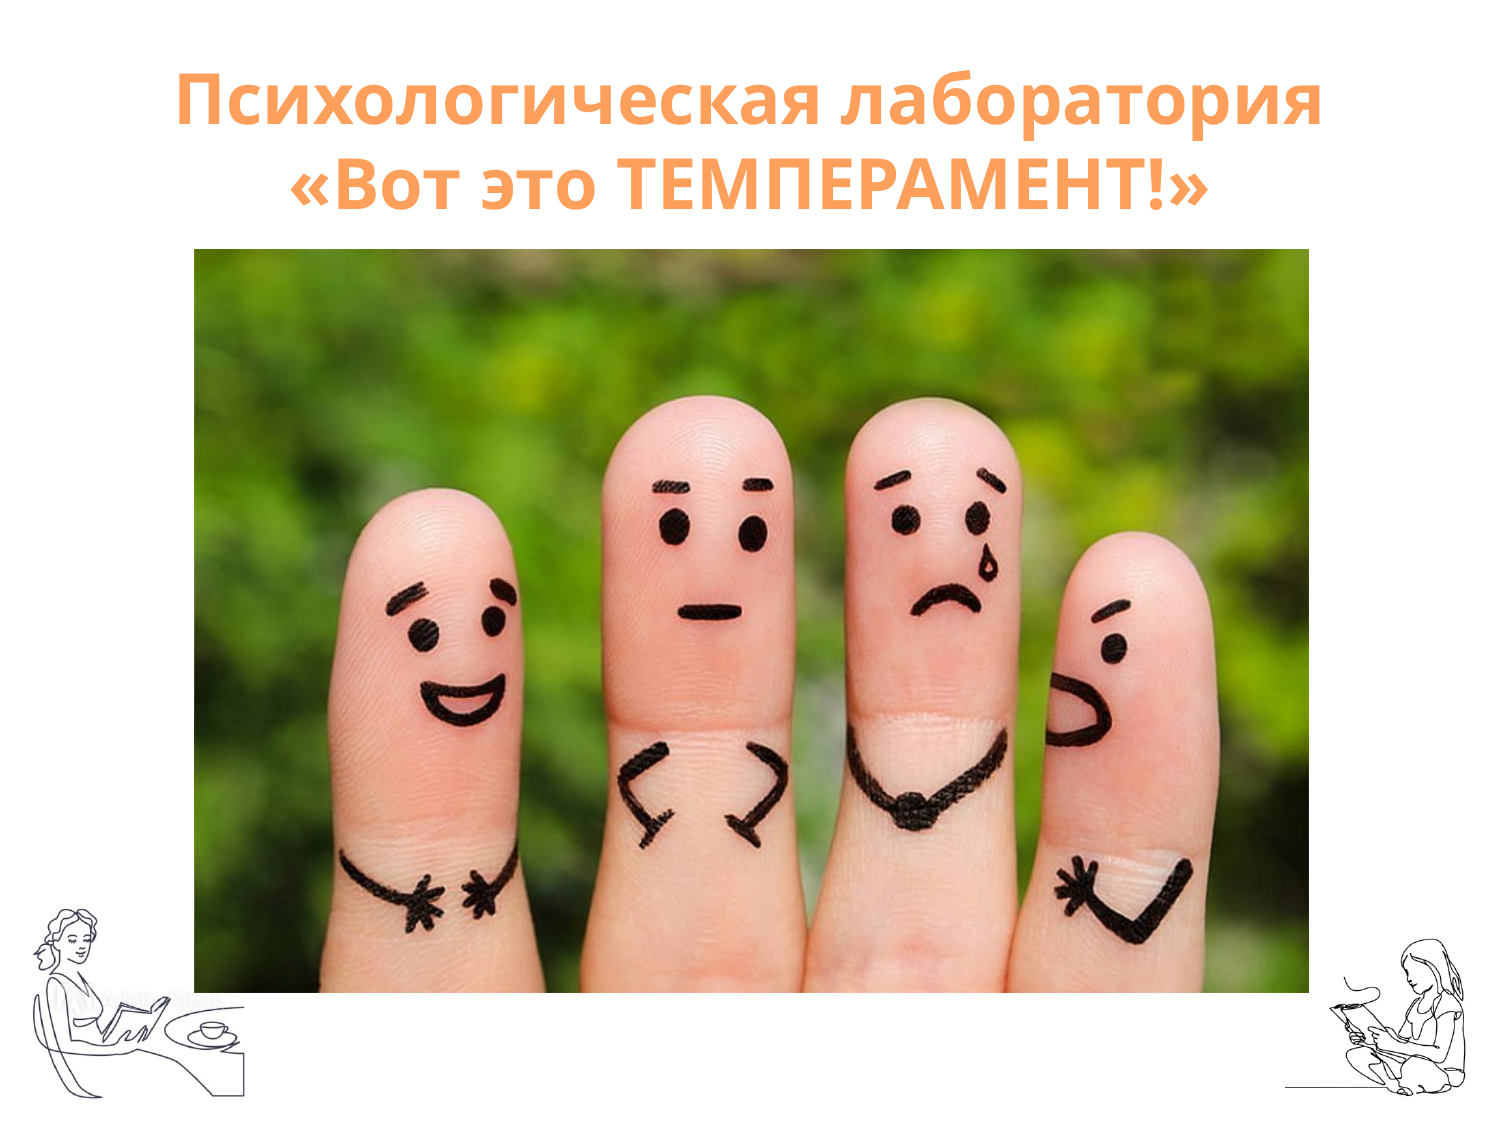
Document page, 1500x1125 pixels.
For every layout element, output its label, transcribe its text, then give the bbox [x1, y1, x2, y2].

picture [0, 859, 278, 1125]
picture [1285, 909, 1500, 1125]
title Психологическая лаборатория «Вот это ТЕМПЕРАМЕНТ!» [75, 45, 1425, 233]
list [194, 249, 1309, 993]
